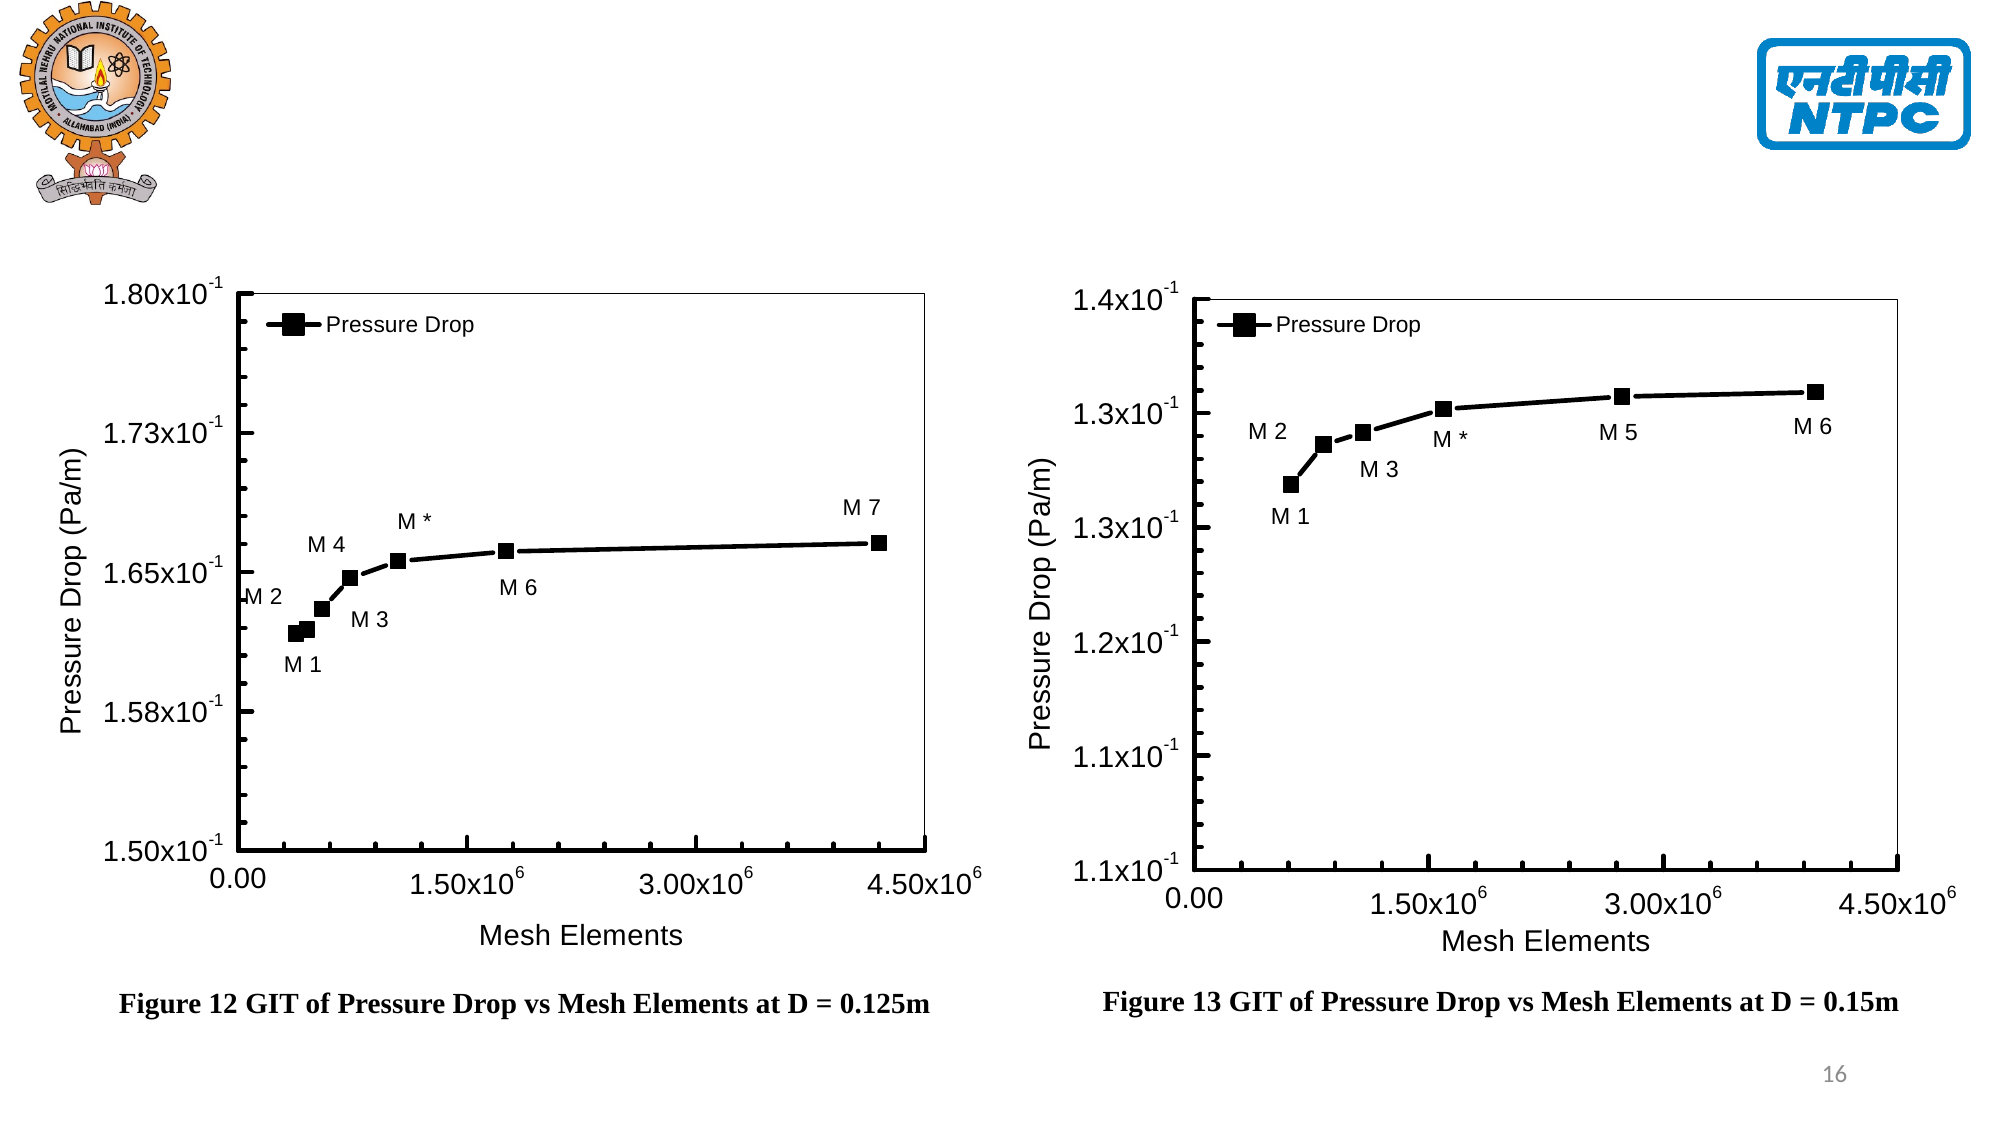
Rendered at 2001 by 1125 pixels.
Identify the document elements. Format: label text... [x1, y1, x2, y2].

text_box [1019, 274, 1956, 1019]
slide_number 16 [1412, 1042, 1863, 1103]
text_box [44, 274, 1017, 1020]
picture [1753, 34, 1974, 153]
picture [19, 1, 171, 205]
